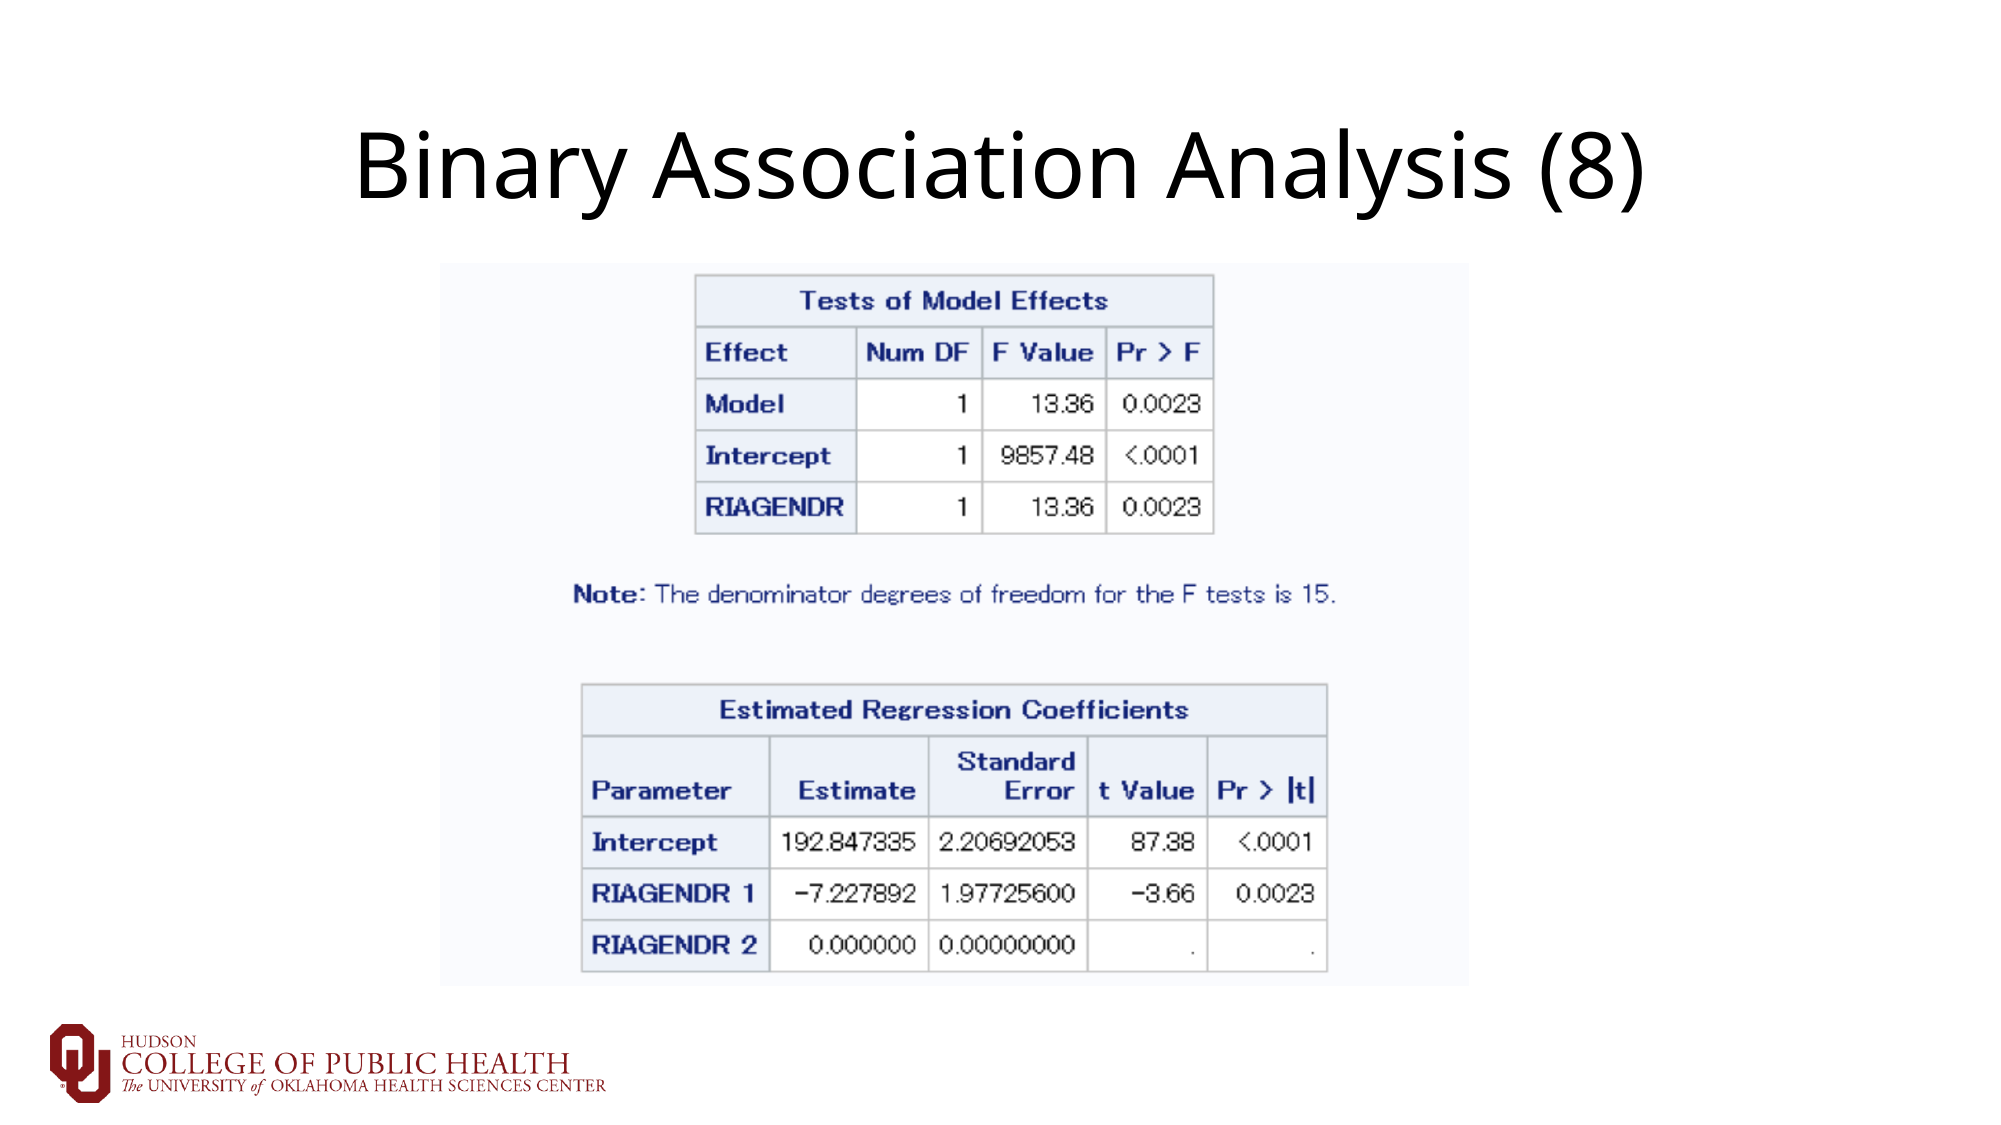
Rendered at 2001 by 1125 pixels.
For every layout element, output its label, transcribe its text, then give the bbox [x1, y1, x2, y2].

picture [50, 1024, 606, 1103]
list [440, 263, 1469, 986]
title Binary Association Analysis (8) [137, 59, 1863, 278]
